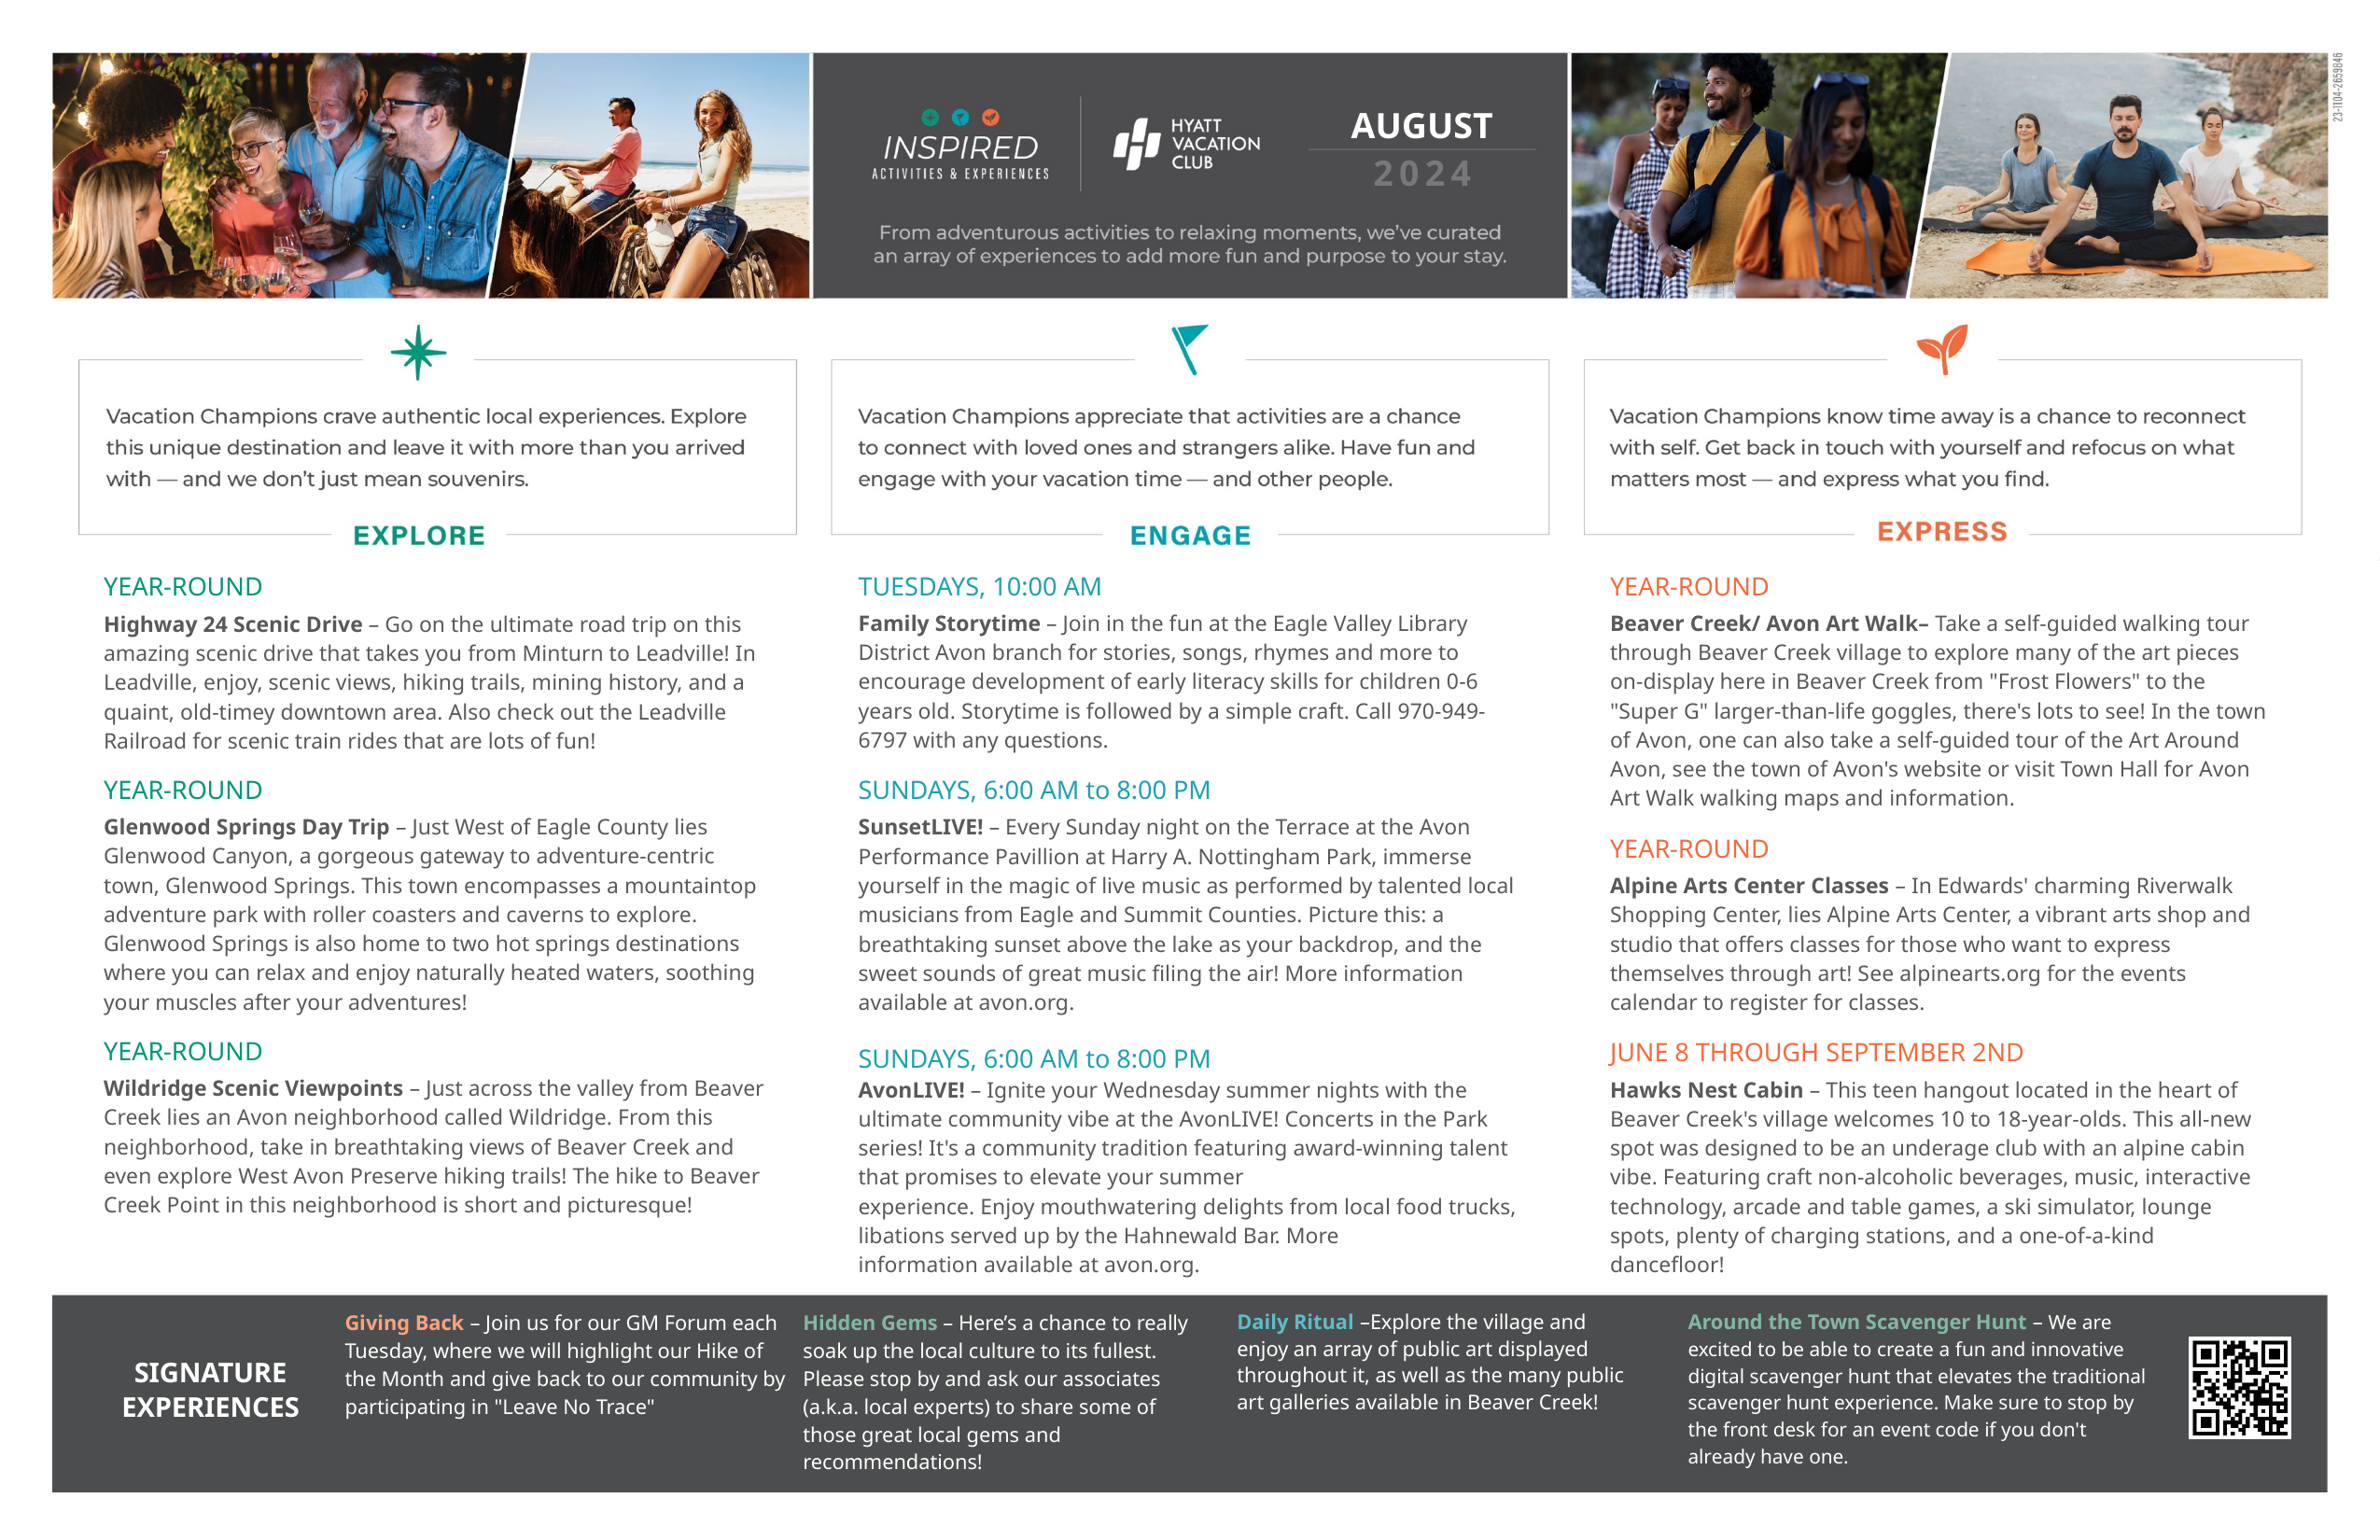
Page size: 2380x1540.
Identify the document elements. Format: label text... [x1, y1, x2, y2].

picture [0, 0, 2380, 562]
text_box TUESDAYS, 10:00 AM Family Storytime – Join in the fun at the Eagle Valley Library District Avon branch for stories, songs, rhymes and more to encourage development of early literacy skills for children 0-6 years old. Storytime is followed by a simple craft. Call 970-949-6797 with any questions. SUNDAYS, 6:00 AM to 8:00 PM SunsetLIVE! – Every Sunday night on the Terrace at the Avon Performance Pavillion at Harry A. Nottingham Park, immerse yourself in the magic of live music as performed by talented local musicians from Eagle and Summit Counties. Picture this: a breathtaking sunset above the lake as your backdrop, and the sweet sounds of great music filing the air! More information available at avon.org. SUNDAYS, 6:00 AM to 8:00 PM AvonLIVE! – Ignite your Wednesday summer nights with the ultimate community vibe at the AvonLIVE! Concerts in the Park series! It's a community tradition featuring award-winning talent that promises to elevate your summer experience. Enjoy mouthwatering delights from local food trucks, libations served up by the Hahnewald Bar. More information available at avon.org. [858, 571, 1523, 1278]
text_box SIGNATURE EXPERIENCES [74, 1352, 331, 1422]
text_box YEAR-ROUND Beaver Creek/ Avon Art Walk– Take a self-guided walking tour through Beaver Creek village to explore many of the art pieces on-display here in Beaver Creek from "Frost Flowers" to the "Super G" larger-than-life goggles, there's lots to see! In the town of Avon, one can also take a self-guided tour of the Art Around Avon, see the town of Avon's website or visit Town Hall for Avon Art Walk walking maps and information. YEAR-ROUND Alpine Arts Center Classes – In Edwards' charming Riverwalk Shopping Center, lies Alpine Arts Center, a vibrant arts shop and studio that offers classes for those who want to express themselves through art! See alpinearts.org for the events calendar to register for classes. JUNE 8 THROUGH SEPTEMBER 2ND Hawks Nest Cabin – This teen hangout located in the heart of Beaver Creek's village welcomes 10 to 18-year-olds. This all-new spot was designed to be an underage club with an alpine cabin vibe. Featuring craft non-alcoholic beverages, music, interactive technology, arcade and table games, a ski simulator, lounge spots, plenty of charging stations, and a one-of-a-kind dancefloor! [1610, 571, 2275, 1278]
text_box Daily Ritual –Explore the village and enjoy an array of public art displayed throughout it, as well as the many public art galleries available in Beaver Creek! [1237, 1306, 1644, 1415]
text_box Giving Back – Join us for our GM Forum each Tuesday, where we will highlight our Hike of the Month and give back to our community by participating in "Leave No Trace" [344, 1306, 789, 1419]
text_box Around the Town Scavenger Hunt – We are excited to be able to create a fun and innovative digital scavenger hunt that elevates the traditional scavenger hunt experience. Make sure to stop by the front desk for an event code if you don't already have one. [1687, 1306, 2150, 1468]
text_box YEAR-ROUND Highway 24 Scenic Drive – Go on the ultimate road trip on this amazing scenic drive that takes you from Minturn to Leadville! In Leadville, enjoy, scenic views, hiking trails, mining history, and a quaint, old-timey downtown area. Also check out the Leadville Railroad for scenic train rides that are lots of fun! YEAR-ROUND Glenwood Springs Day Trip – Just West of Eagle County lies Glenwood Canyon, a gorgeous gateway to adventure-centric town, Glenwood Springs. This town encompasses a mountaintop adventure park with roller coasters and caverns to explore. Glenwood Springs is also home to two hot springs destinations where you can relax and enjoy naturally heated waters, soothing your muscles after your adventures! YEAR-ROUND Wildridge Scenic Viewpoints – Just across the valley from Beaver Creek lies an Avon neighborhood called Wildridge. From this neighborhood, take in breathtaking views of Beaver Creek and even explore West Avon Preserve hiking trails! The hike to Beaver Creek Point in this neighborhood is short and picturesque! [104, 571, 769, 1218]
text_box [52, 1295, 2328, 1492]
picture [2189, 1337, 2291, 1439]
text_box Hidden Gems – Here’s a chance to really soak up the local culture to its fullest. Please stop by and ask our associates (a.k.a. local experts) to share some of those great local gems and recommendations! [803, 1306, 1193, 1475]
